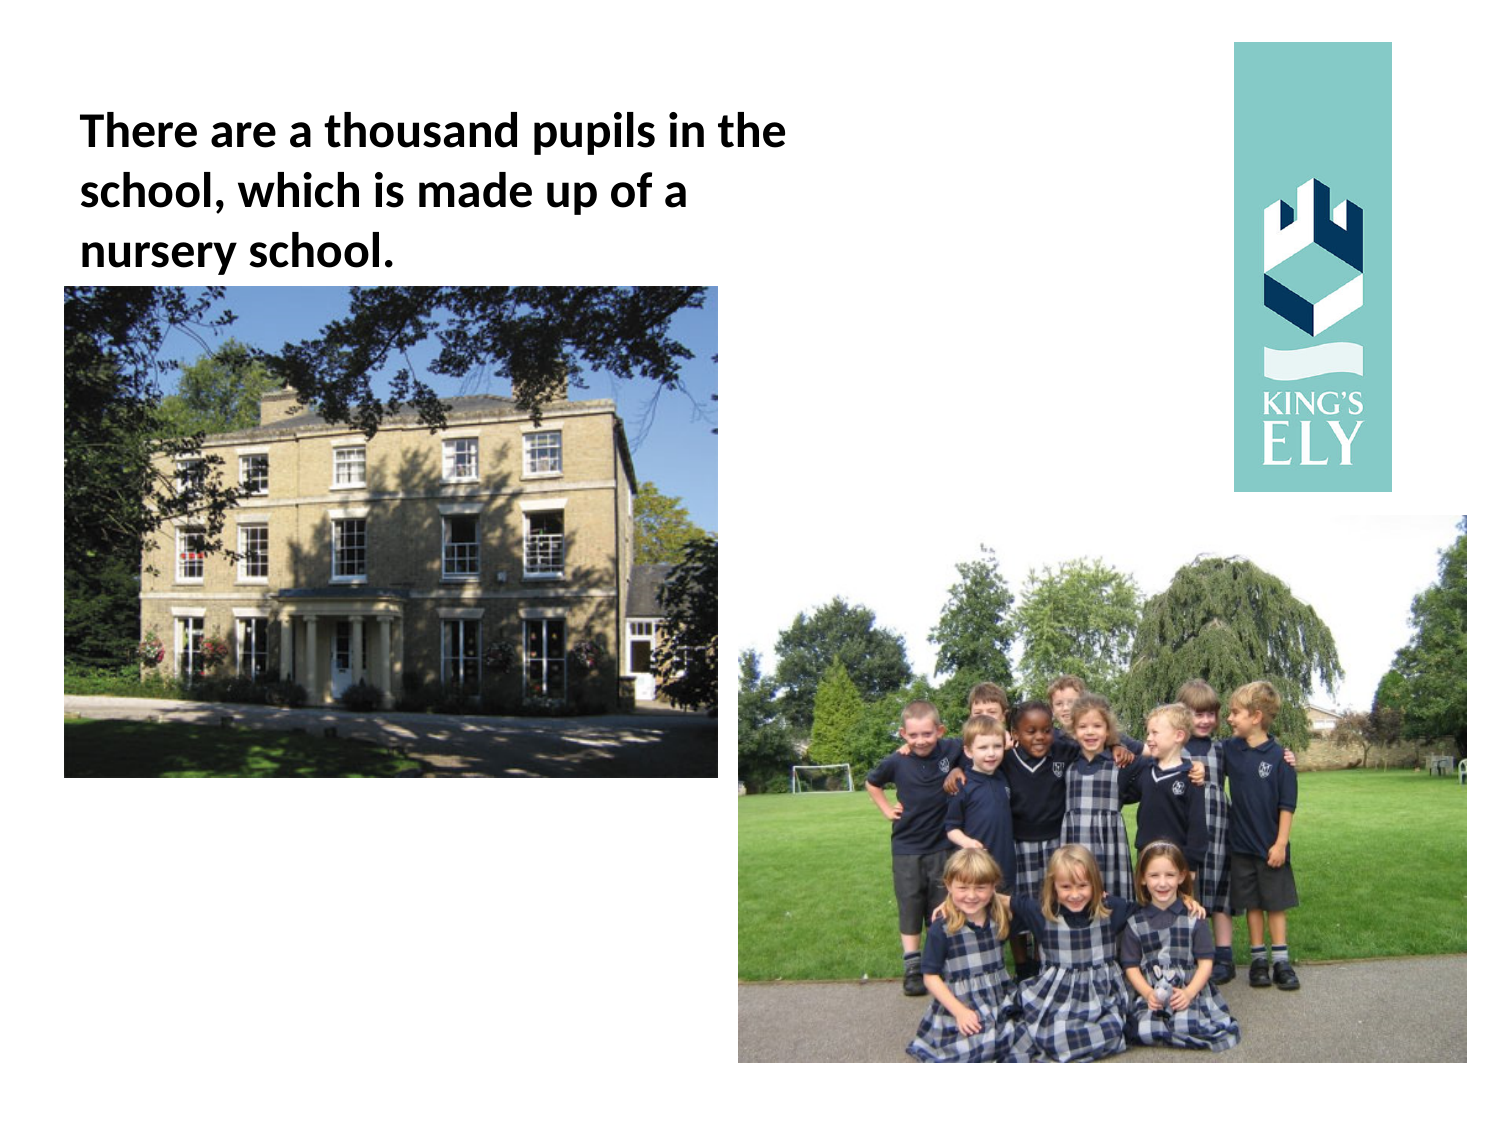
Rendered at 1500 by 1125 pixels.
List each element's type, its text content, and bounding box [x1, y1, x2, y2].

picture [737, 514, 1467, 1063]
text_box There are a thousand pupils in the school, which is made up of a nursery school. [64, 89, 815, 285]
picture [1233, 42, 1393, 492]
picture [64, 286, 719, 778]
